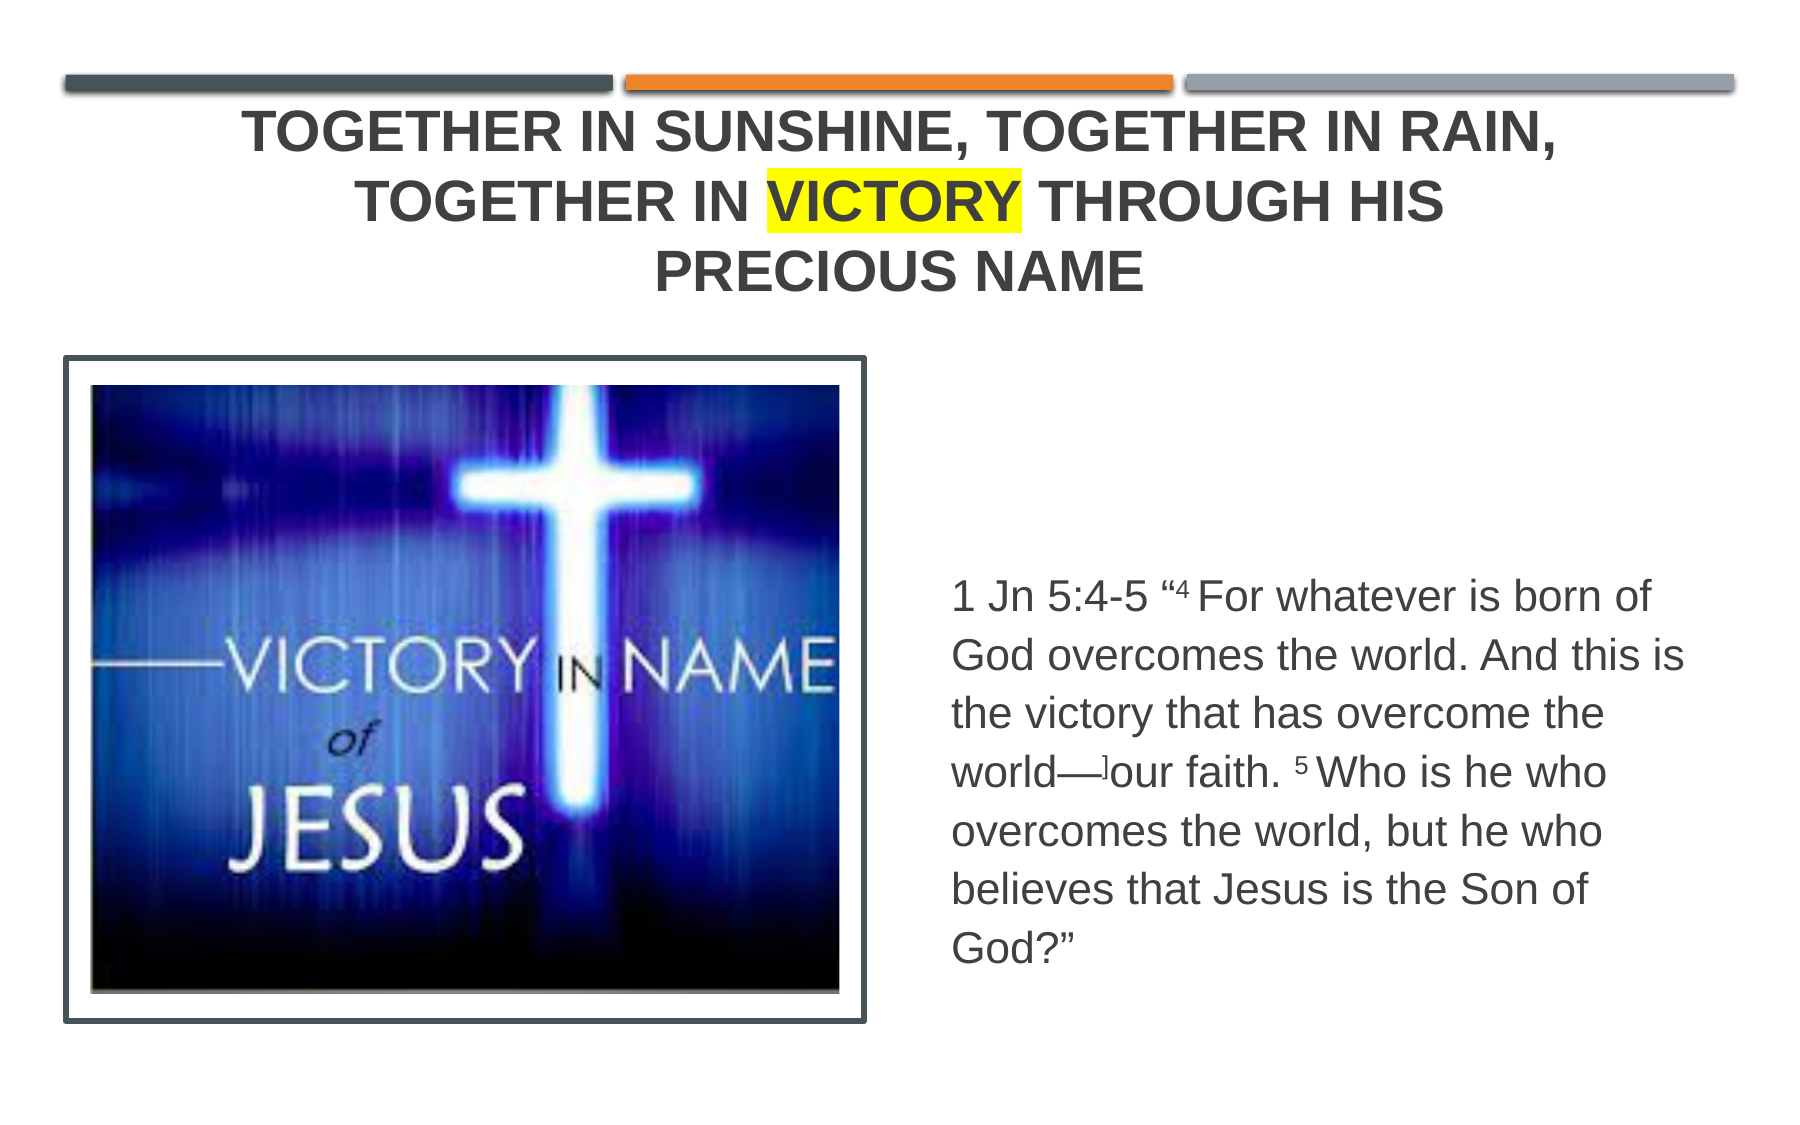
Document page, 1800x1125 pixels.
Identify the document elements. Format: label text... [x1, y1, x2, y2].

list 1 Jn 5:4-5 “4 For whatever is born of God overcomes the world. And this is the victory that has overcome the world—]our faith. 5 Who is he who overcomes the world, but he who believes that Jesus is the Son of God?” [936, 357, 1715, 981]
text_box [1186, 73, 1735, 92]
picture [89, 384, 840, 995]
text_box [64, 356, 866, 1023]
title Together in sunshine, together in rain, together in victory through his precious name [85, 115, 1715, 311]
text_box [625, 74, 1174, 91]
text_box [65, 74, 614, 92]
